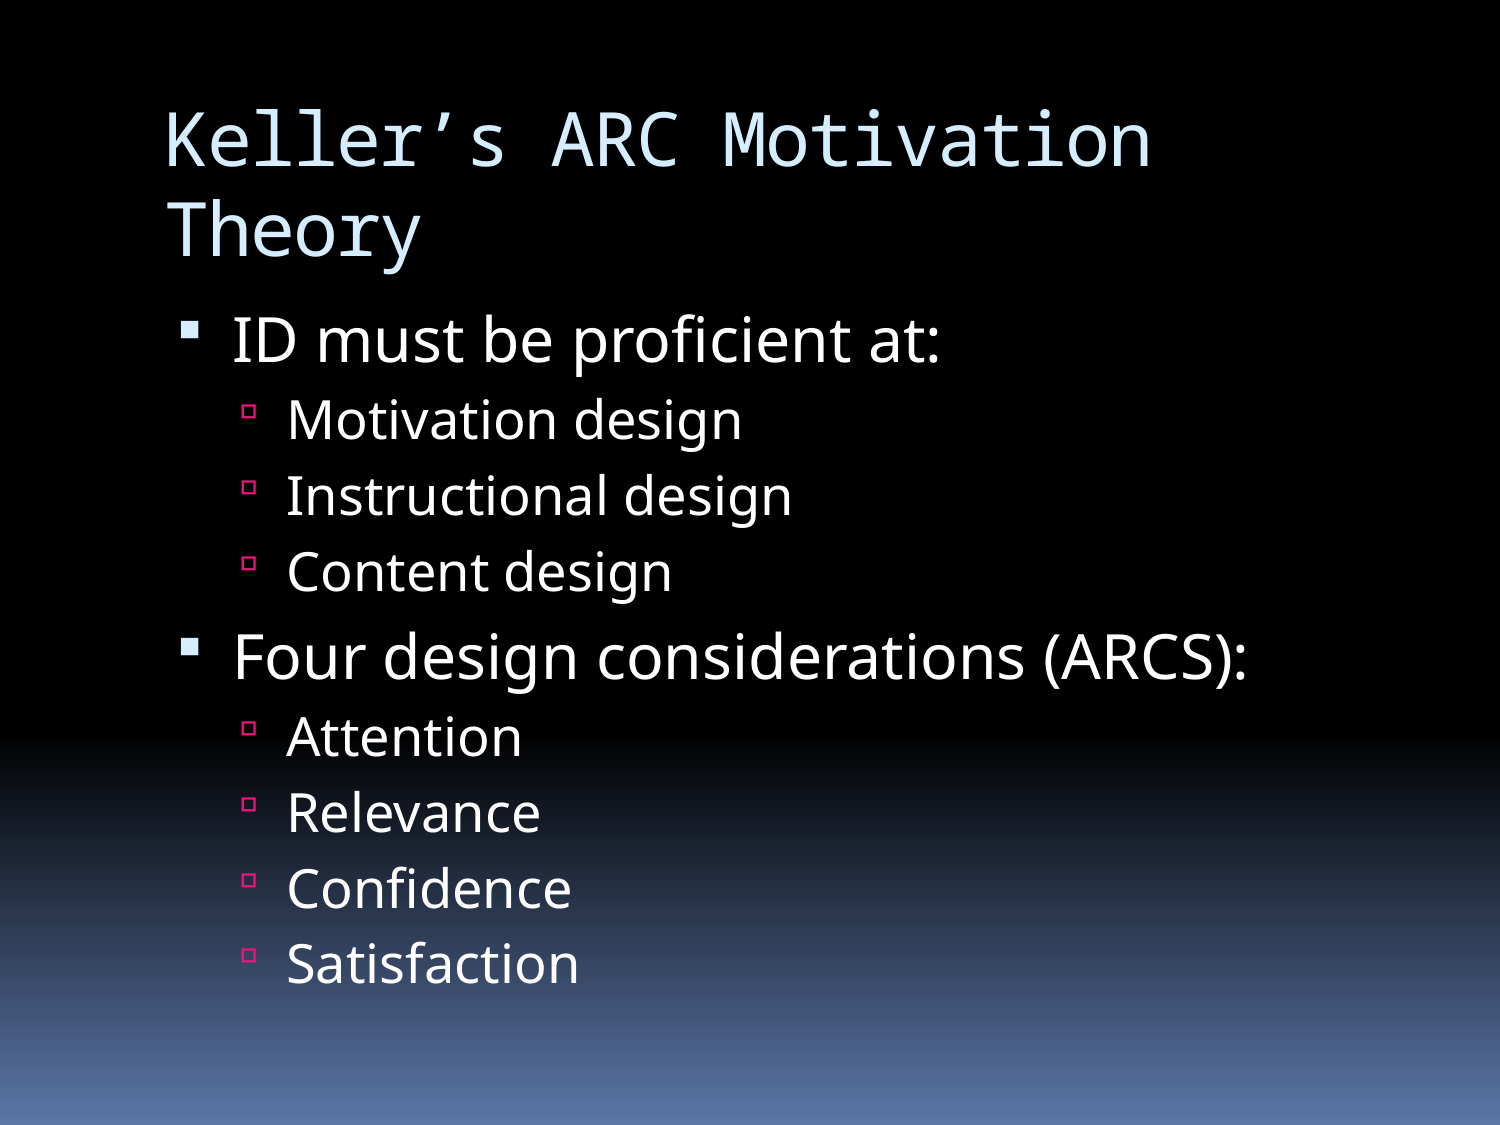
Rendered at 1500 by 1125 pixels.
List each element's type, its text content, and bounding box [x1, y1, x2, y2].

title Keller’s ARC Motivation Theory [150, 83, 1425, 234]
list ID must be proficient at: Motivation design Instructional design Content design Four design considerations (ARCS): Attention Relevance Confidence Satisfaction [150, 292, 1425, 1043]
